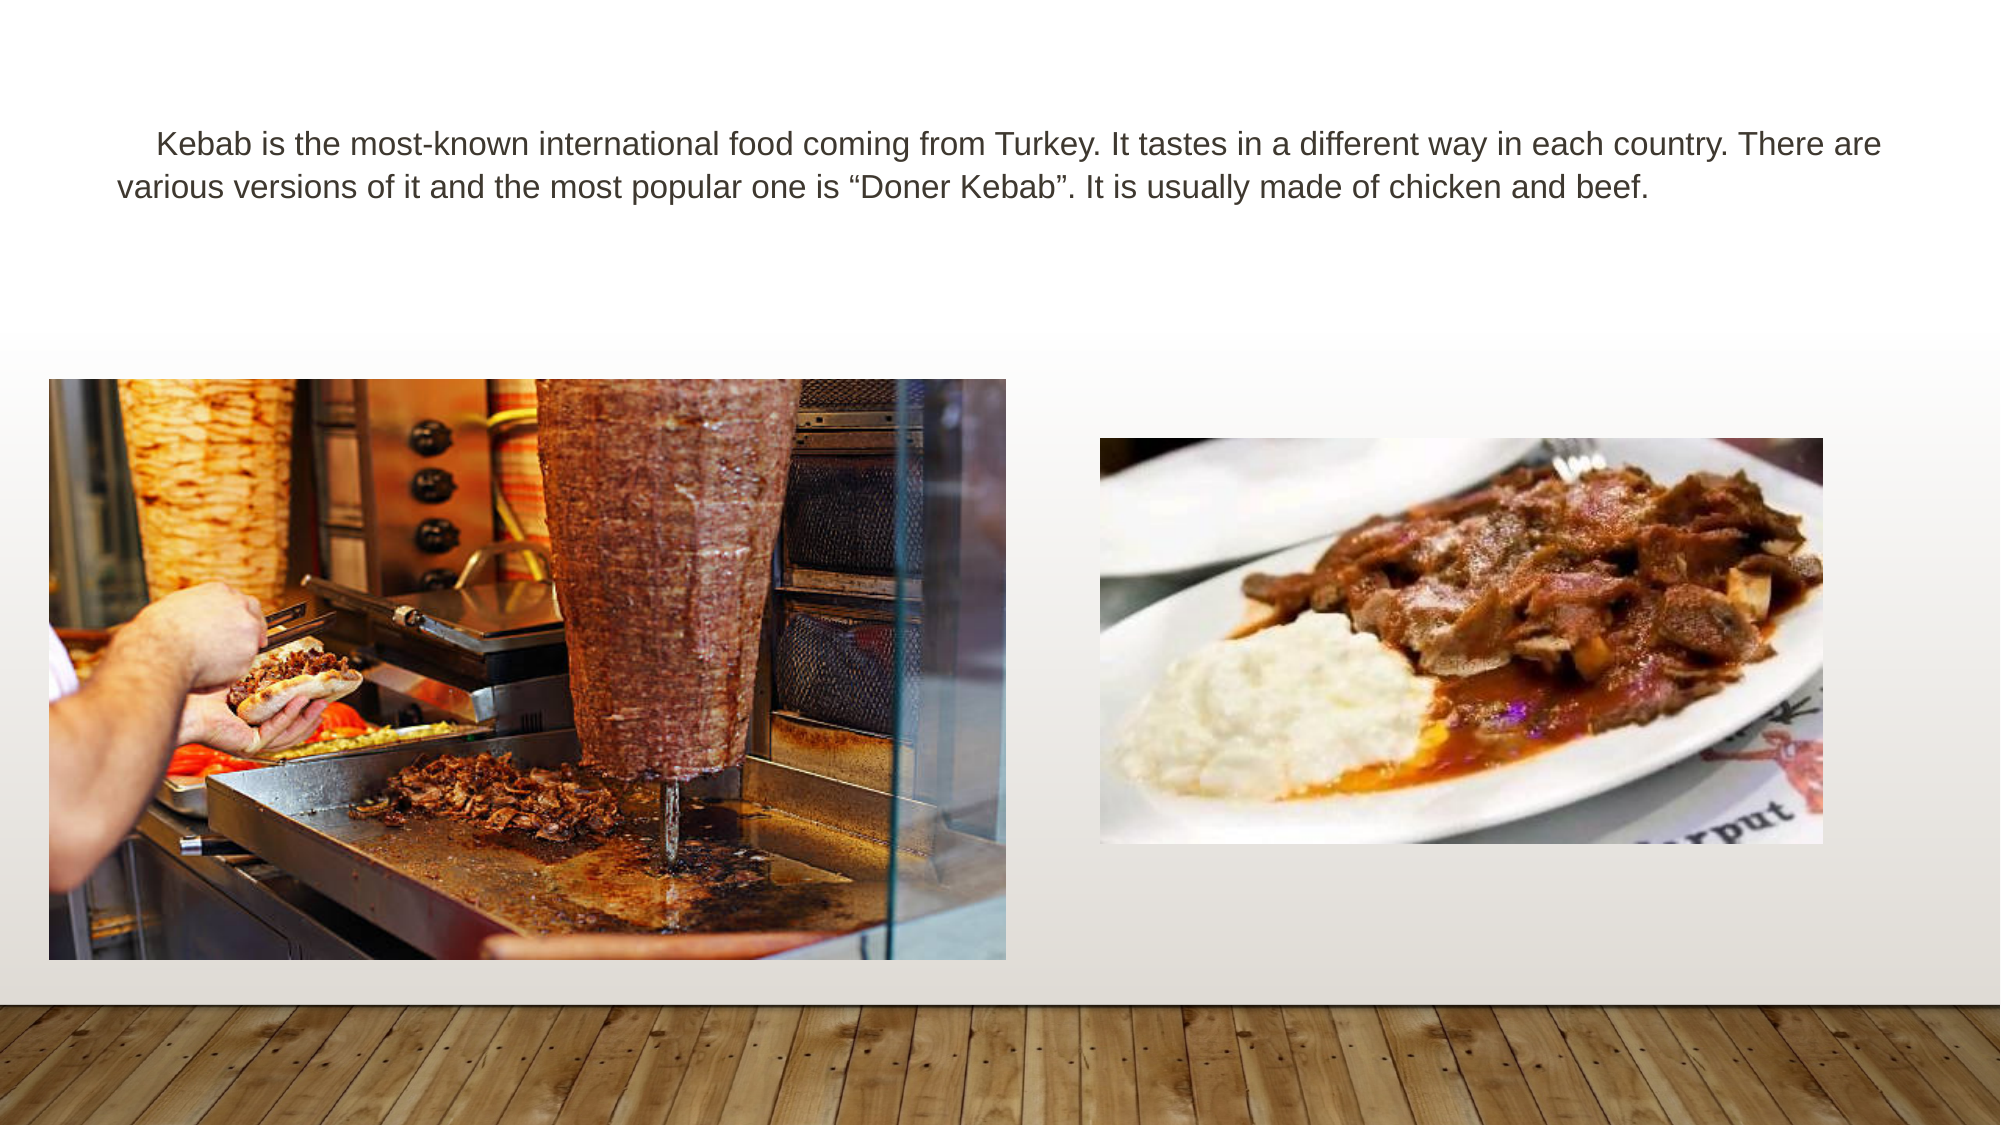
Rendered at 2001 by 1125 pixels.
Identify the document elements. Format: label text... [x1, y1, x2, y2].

picture [1100, 438, 1823, 844]
picture [49, 379, 1006, 960]
text_box Kebab is the most-known international food coming from Turkey. It tastes in a different way in each country. There are various versions of it and the most popular one is “Doner Kebab”. It is usually made of chicken and beef. [102, 97, 1910, 213]
picture [0, 1005, 2000, 1125]
